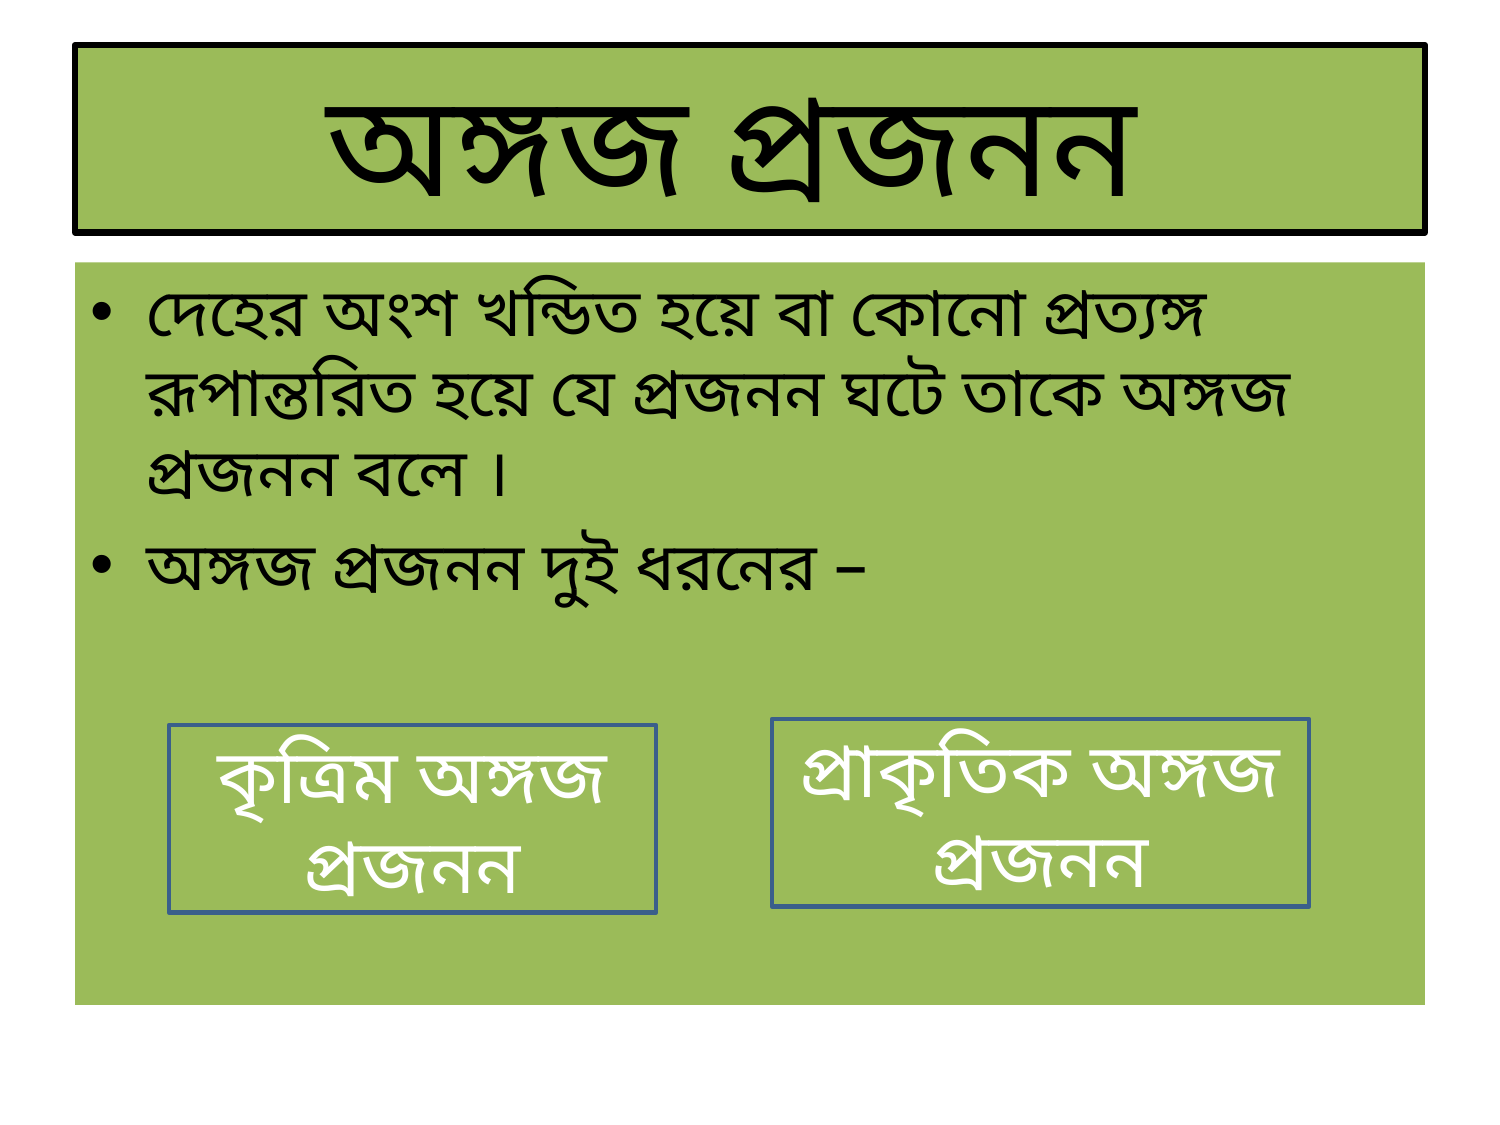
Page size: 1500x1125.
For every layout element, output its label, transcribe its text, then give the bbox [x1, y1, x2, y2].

list দেহের অংশ খন্ডিত হয়ে বা কোনো প্রত্যঙ্গ রূপান্তরিত হয়ে যে প্রজনন ঘটে তাকে অঙ্গজ প্রজনন বলে । অঙ্গজ প্রজনন দুই ধরনের – [75, 262, 1425, 1005]
text_box প্রাকৃতিক অঙ্গজ প্রজনন [770, 717, 1311, 909]
text_box কৃত্রিম অঙ্গজ প্রজনন [167, 723, 658, 915]
title অঙ্গজ প্রজনন [75, 45, 1425, 233]
